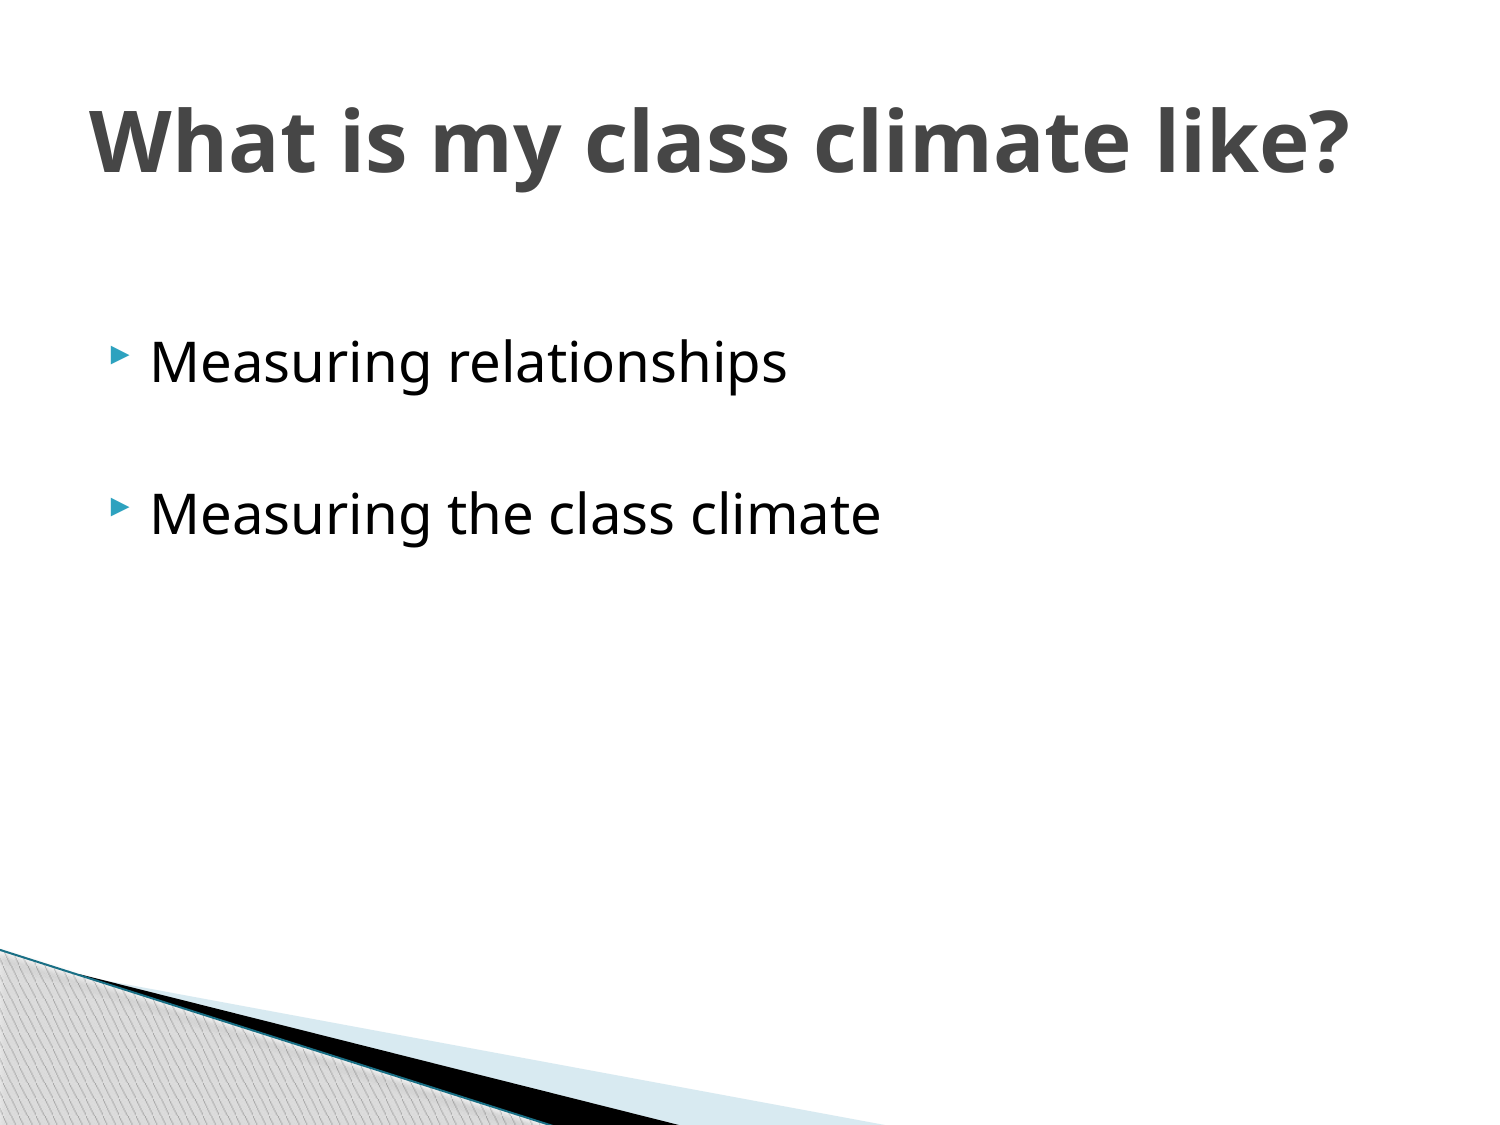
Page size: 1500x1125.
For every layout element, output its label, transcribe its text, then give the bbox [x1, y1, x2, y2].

title What is my class climate like? [75, 45, 1425, 233]
list Measuring relationships Measuring the class climate [75, 243, 1425, 986]
